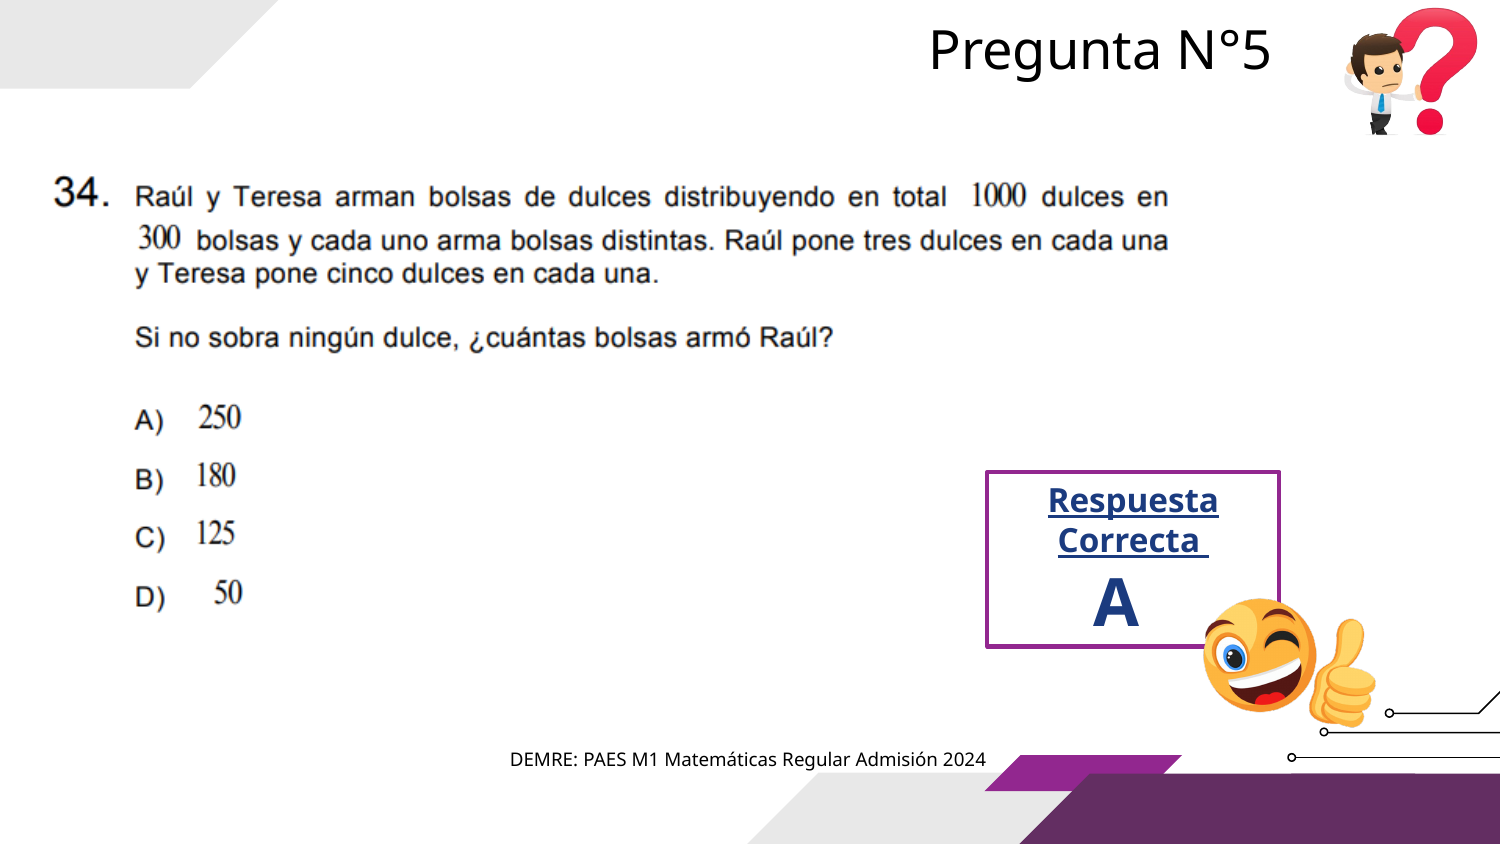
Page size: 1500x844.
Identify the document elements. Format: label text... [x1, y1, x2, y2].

picture [49, 160, 1427, 737]
text_box Respuesta Correcta A [1207, 470, 1281, 580]
text_box DEMRE: PAES M1 Matemáticas Regular Admisión 2024 [495, 740, 1281, 778]
title Pregunta N°5 [873, 0, 1328, 175]
picture [1327, 0, 1494, 155]
